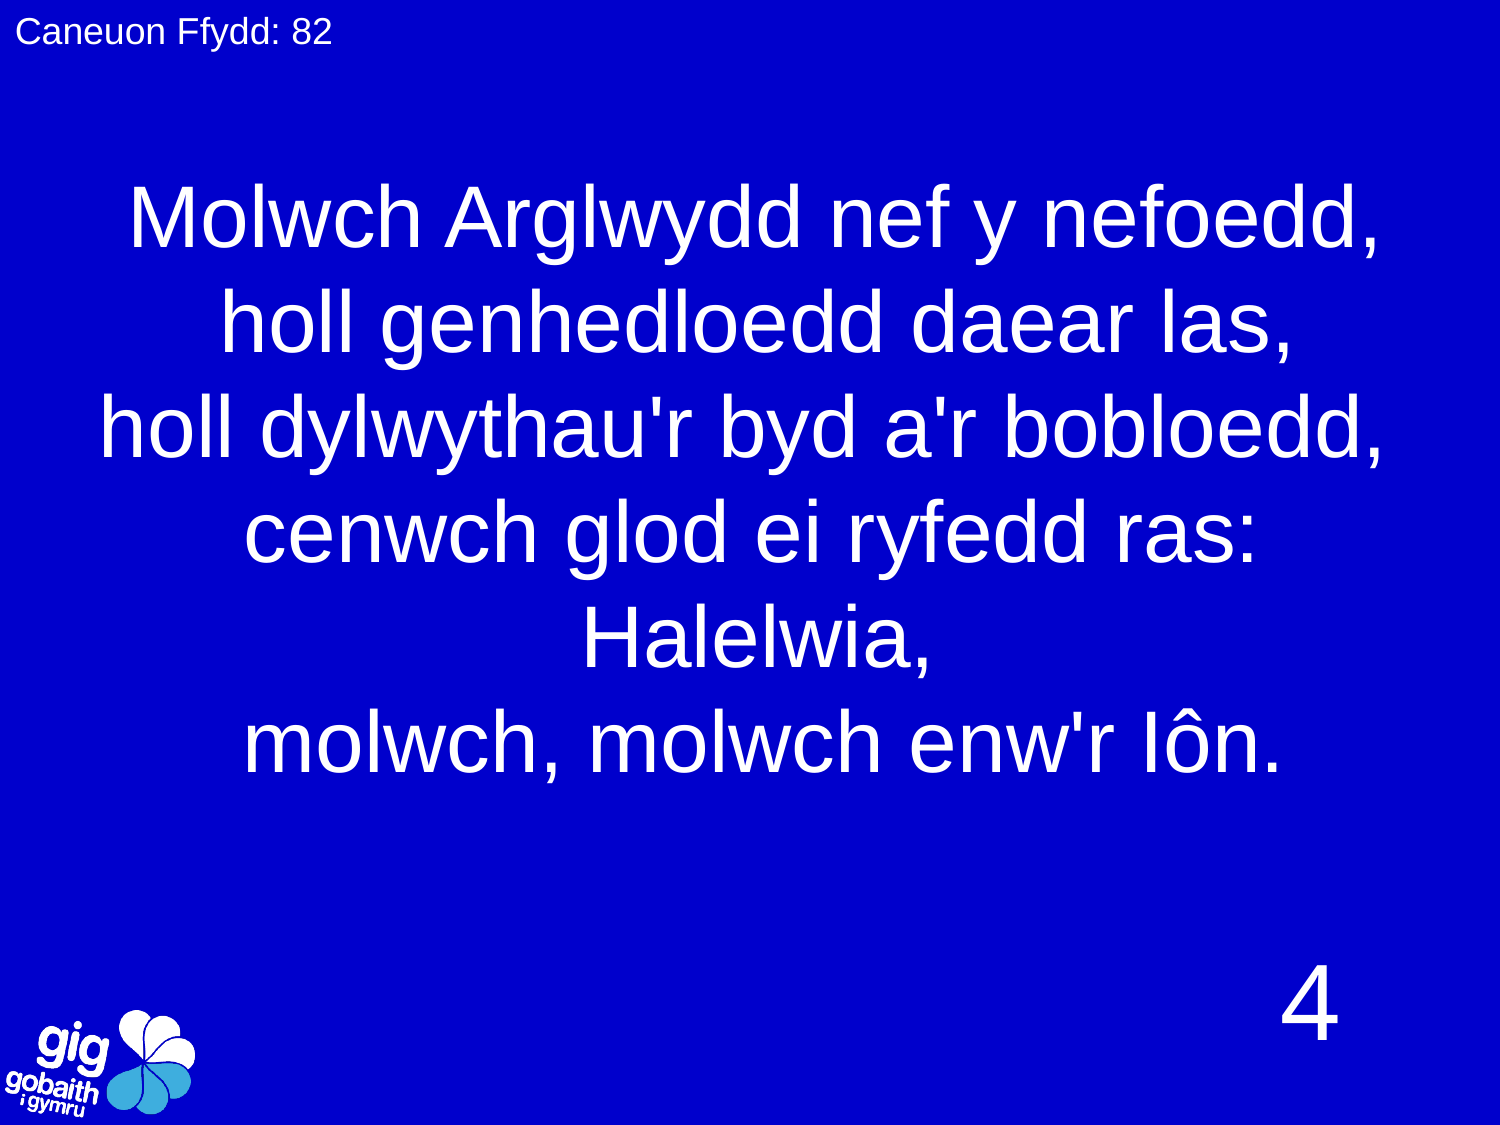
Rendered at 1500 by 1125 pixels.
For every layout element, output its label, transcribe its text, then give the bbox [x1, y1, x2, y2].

picture [5, 1010, 195, 1118]
text_box Molwch Arglwydd nef y nefoedd, holl genhedloedd daear las, holl dylwythau'r byd a'r bobloedd, cenwch glod ei ryfedd ras: Halelwia, molwch, molwch enw'r Iôn. [29, 152, 1483, 903]
text_box Caneuon Ffydd: 82 [0, 0, 579, 105]
text_box 4 [1265, 928, 1477, 1069]
